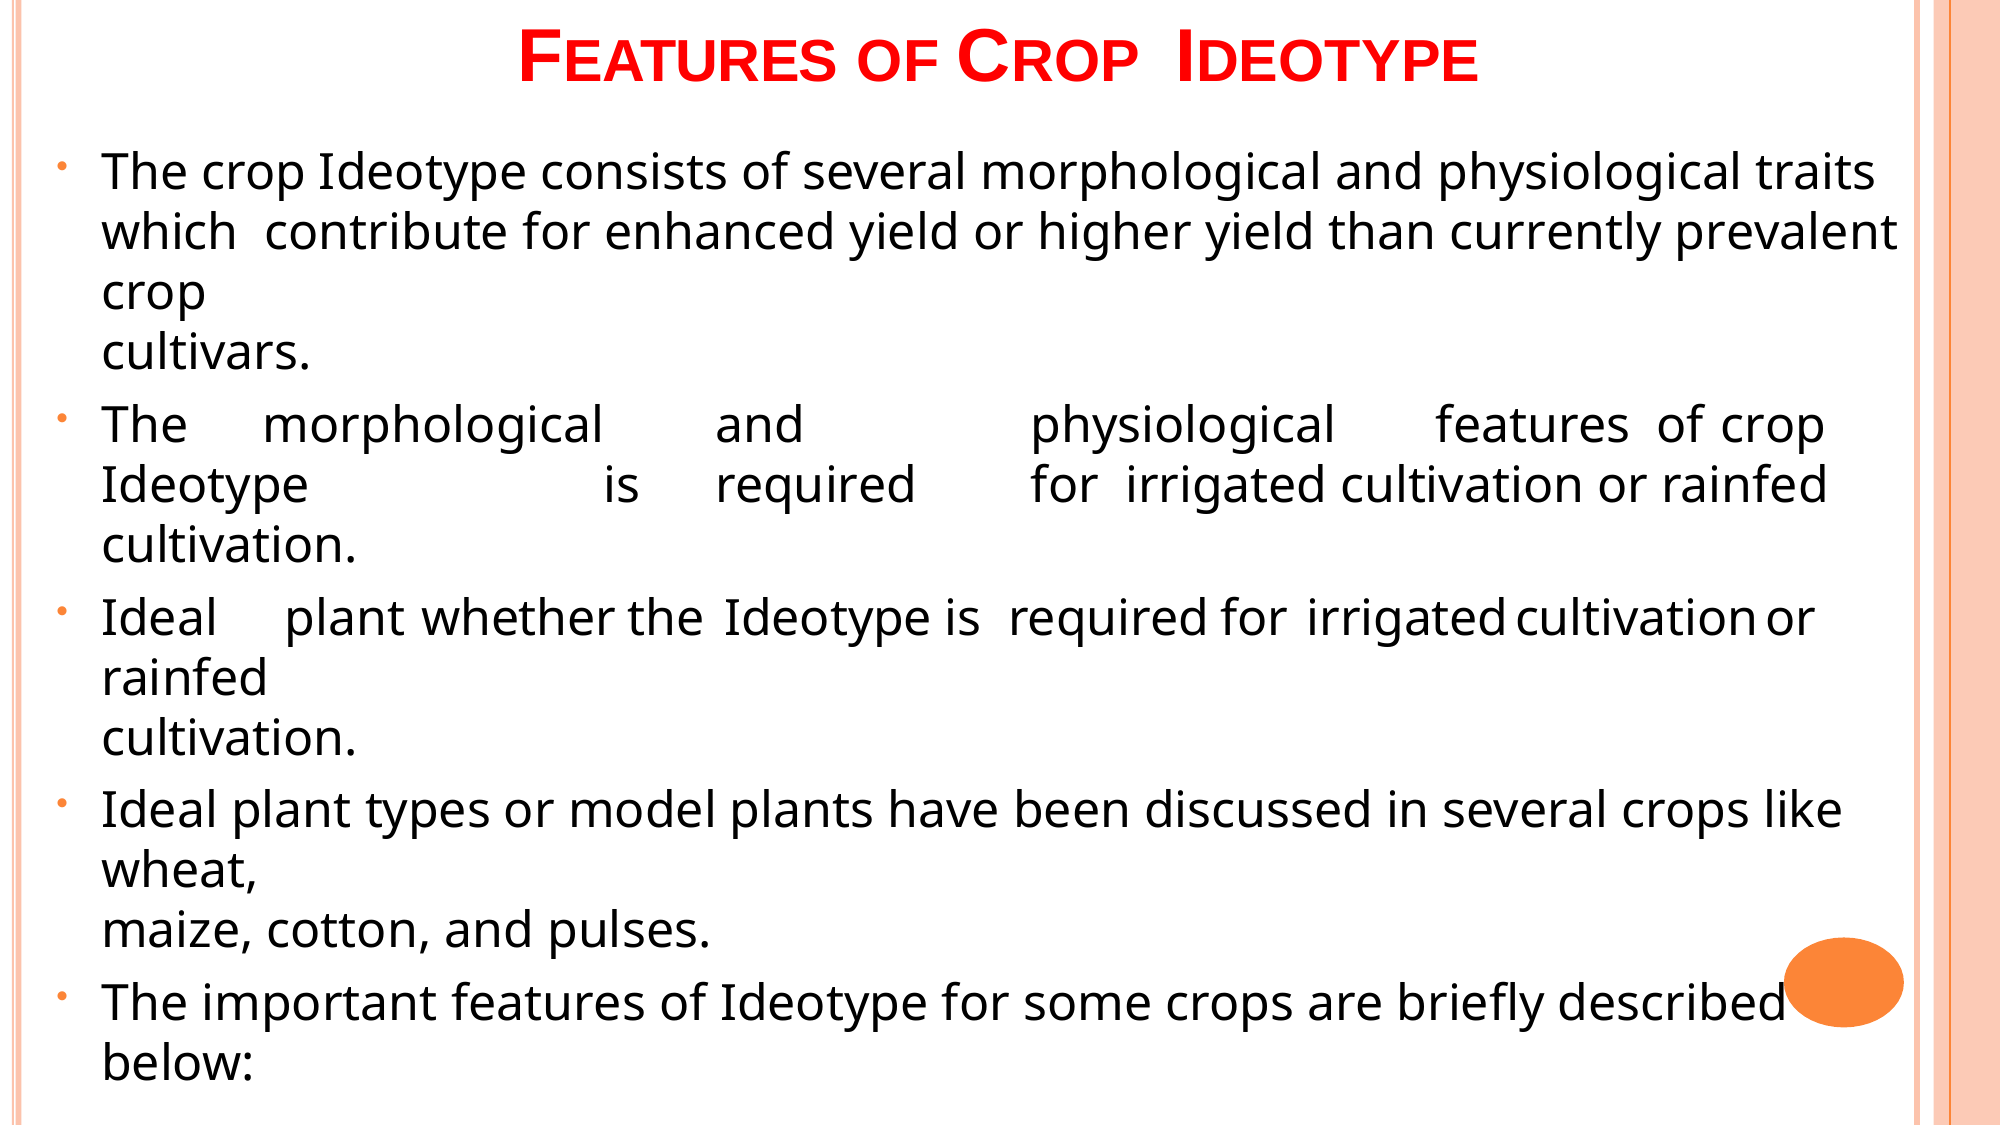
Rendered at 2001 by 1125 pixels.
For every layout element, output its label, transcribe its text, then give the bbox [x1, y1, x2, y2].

title FEATURES OF CROP IDEOTYPE [515, 4, 1484, 137]
text_box The crop Ideotype consists of several morphological and physiological traits which contribute for enhanced yield or higher yield than currently prevalent crop cultivars. The morphological and physiological features of crop Ideotype is required for irrigated cultivation or rainfed cultivation. Ideal plant whether the Ideotype is required for irrigated cultivation or rainfed cultivation. Ideal plant types or model plants have been discussed in several crops like wheat, maize, cotton, and pulses. The important features of Ideotype for some crops are briefly described below: [54, 137, 1948, 1091]
